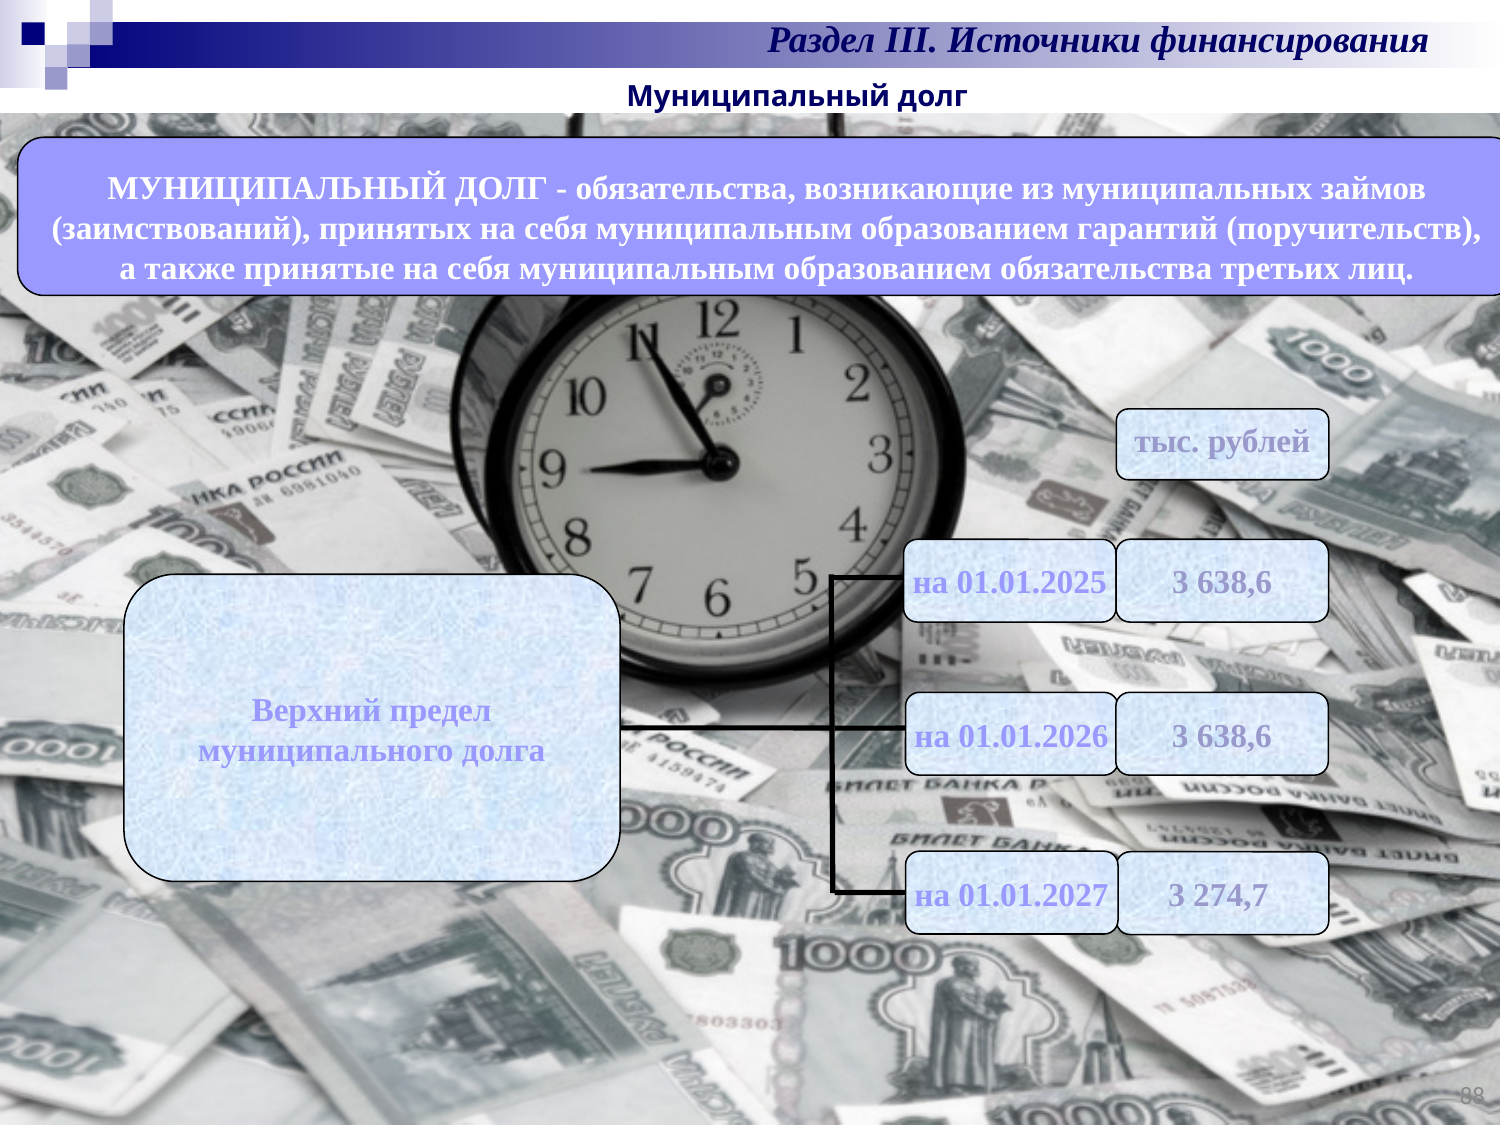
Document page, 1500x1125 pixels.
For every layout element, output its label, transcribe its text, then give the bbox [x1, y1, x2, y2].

text_box Раздел III. Источники финансирования [702, 7, 1495, 67]
table_cell [689, 22, 693, 67]
picture [0, 113, 1500, 1125]
text_box Муниципальный долг [123, 70, 1471, 112]
